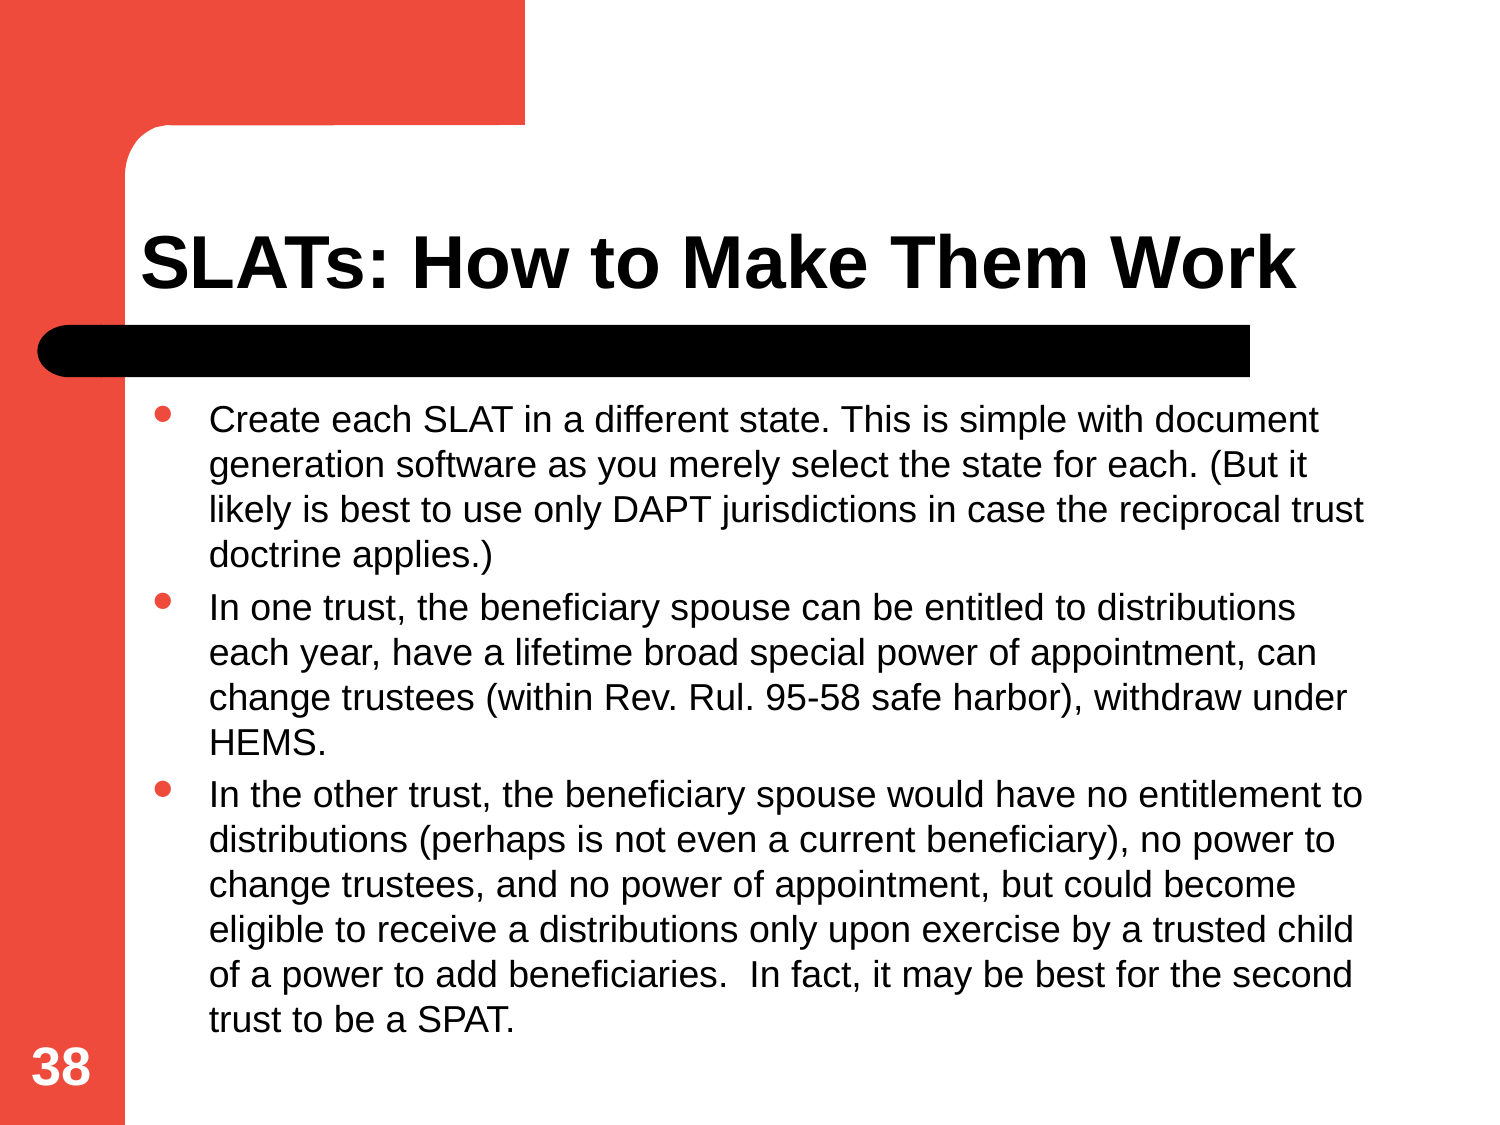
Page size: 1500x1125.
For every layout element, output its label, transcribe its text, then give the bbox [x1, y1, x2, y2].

list Create each SLAT in a different state. This is simple with document generation software as you merely select the state for each. (But it likely is best to use only DAPT jurisdictions in case the reciprocal trust doctrine applies.) In one trust, the beneficiary spouse can be entitled to distributions each year, have a lifetime broad special power of appointment, can change trustees (within Rev. Rul. 95-58 safe harbor), withdraw under HEMS. In the other trust, the beneficiary spouse would have no entitlement to distributions (perhaps is not even a current beneficiary), no power to change trustees, and no power of appointment, but could become eligible to receive a distributions only upon exercise by a trusted child of a power to add beneficiaries. In fact, it may be best for the second trust to be a SPAT. [137, 387, 1400, 1125]
title SLATs: How to Make Them Work [125, 125, 1425, 313]
slide_number 38 [13, 1023, 111, 1105]
